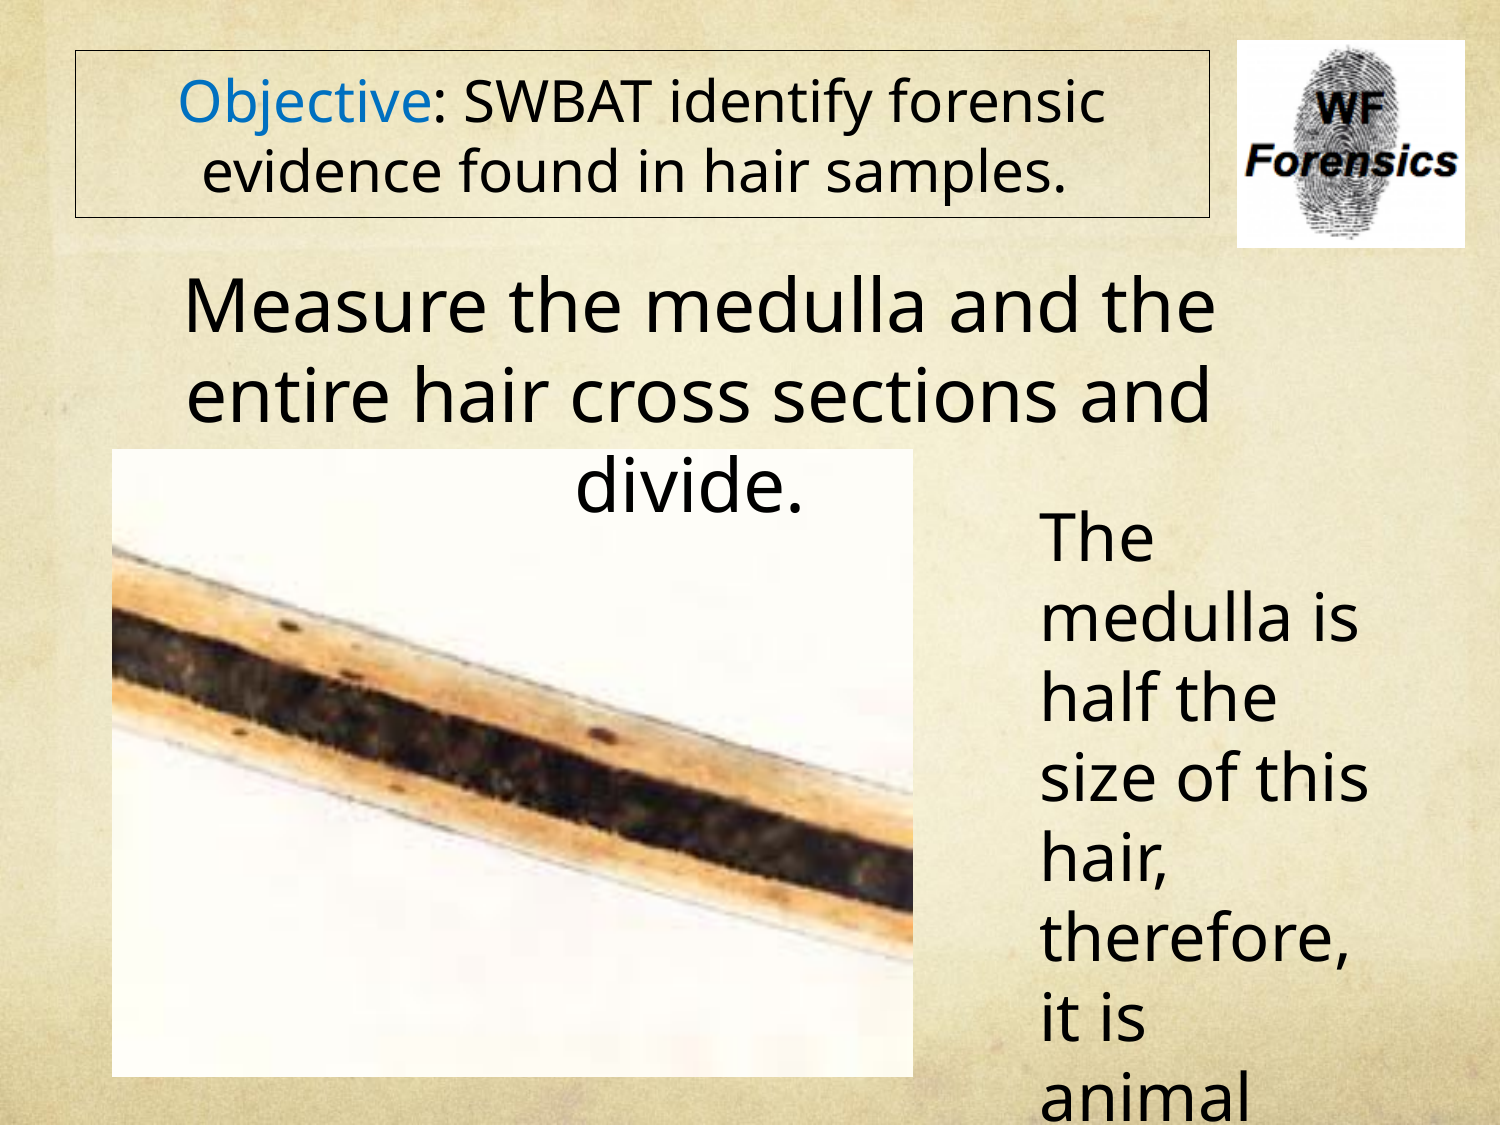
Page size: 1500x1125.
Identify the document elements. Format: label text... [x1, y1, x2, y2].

text_box The medulla is half the size of this hair, therefore, it is animal hair. [1024, 487, 1388, 1125]
picture [0, 0, 1500, 1125]
list Measure the medulla and the entire hair cross sections and divide. [100, 249, 1300, 916]
text_box Objective: SWBAT identify forensic evidence found in hair samples. [75, 50, 1210, 218]
